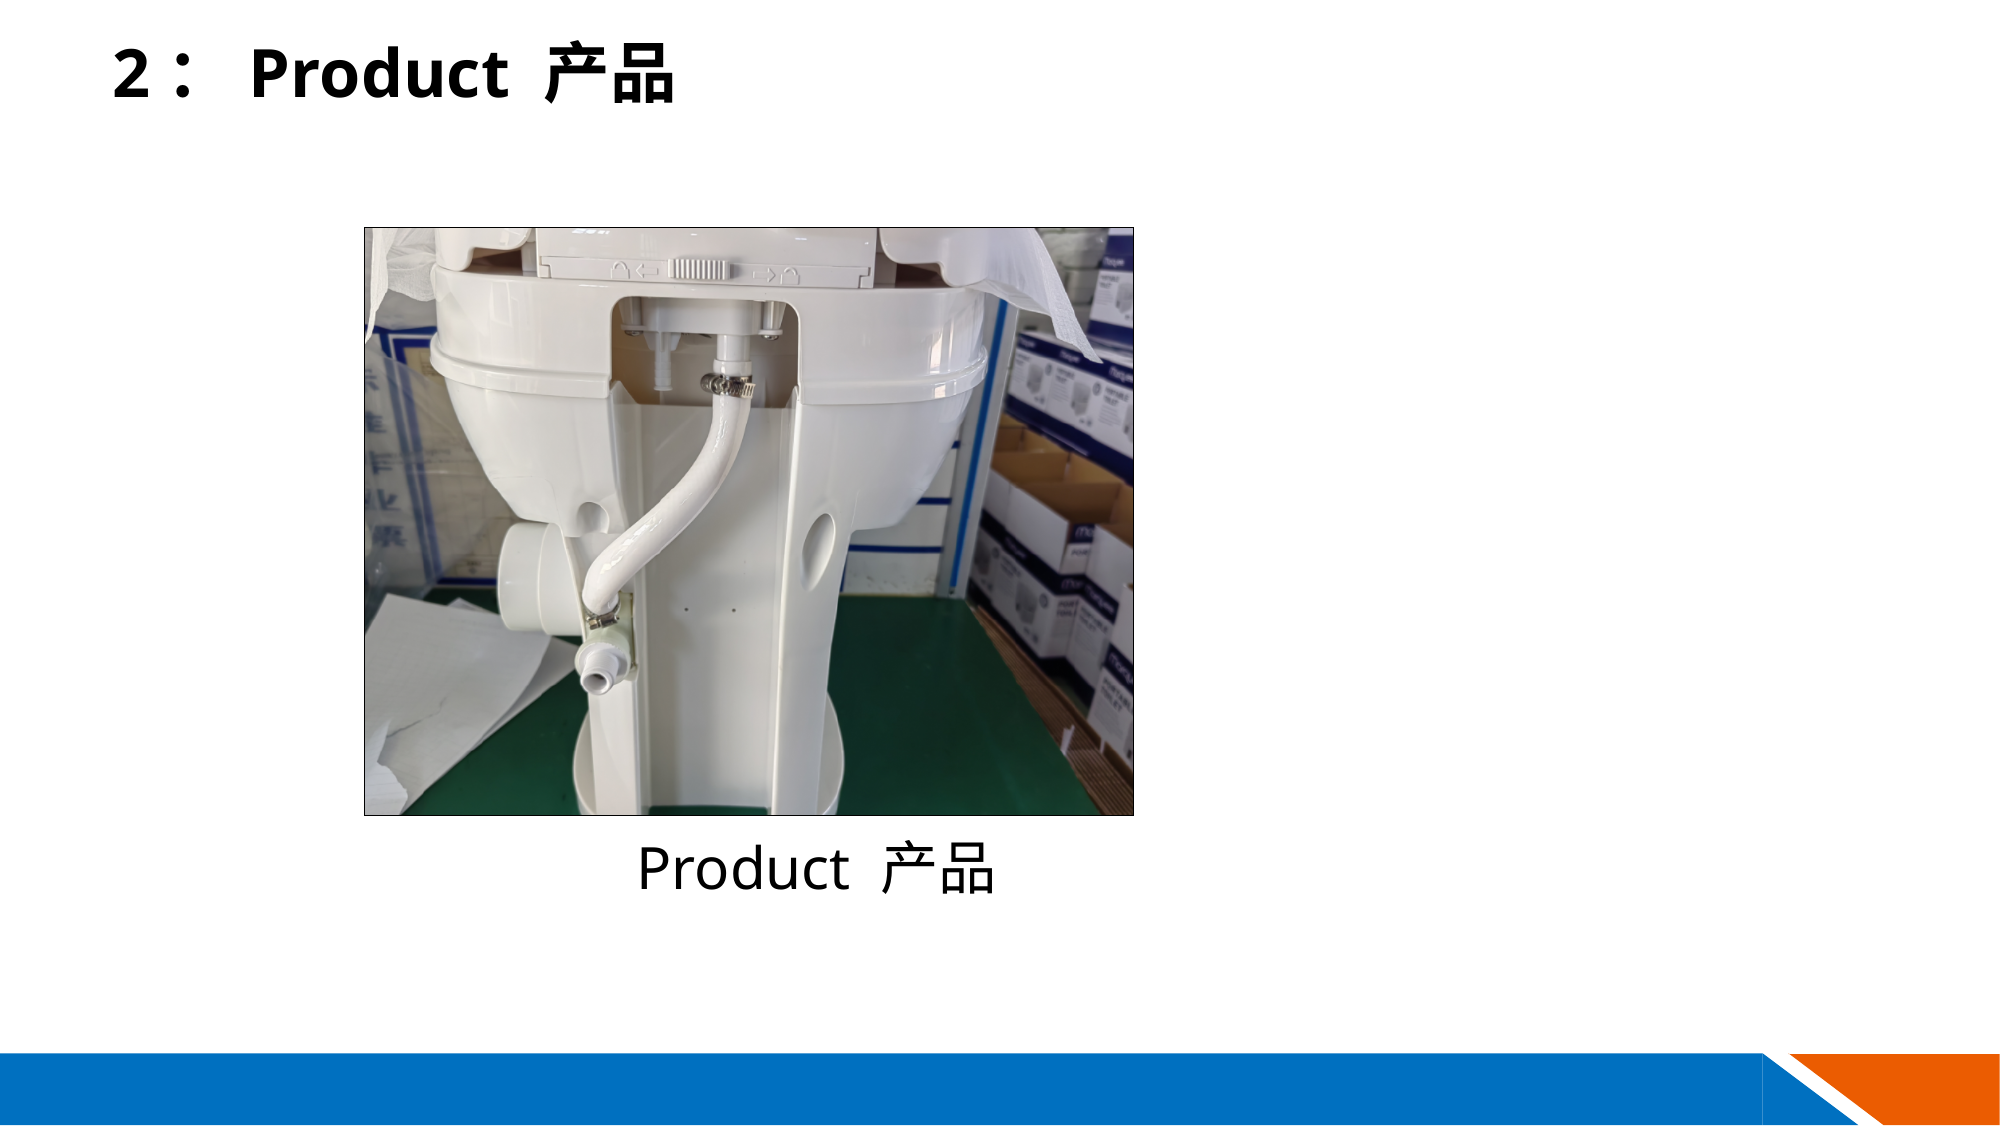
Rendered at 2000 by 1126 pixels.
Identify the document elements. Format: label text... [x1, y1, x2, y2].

picture [364, 227, 1134, 816]
text_box 2：Product 产品 [97, 23, 976, 119]
text_box Product 产品 [621, 823, 1025, 909]
